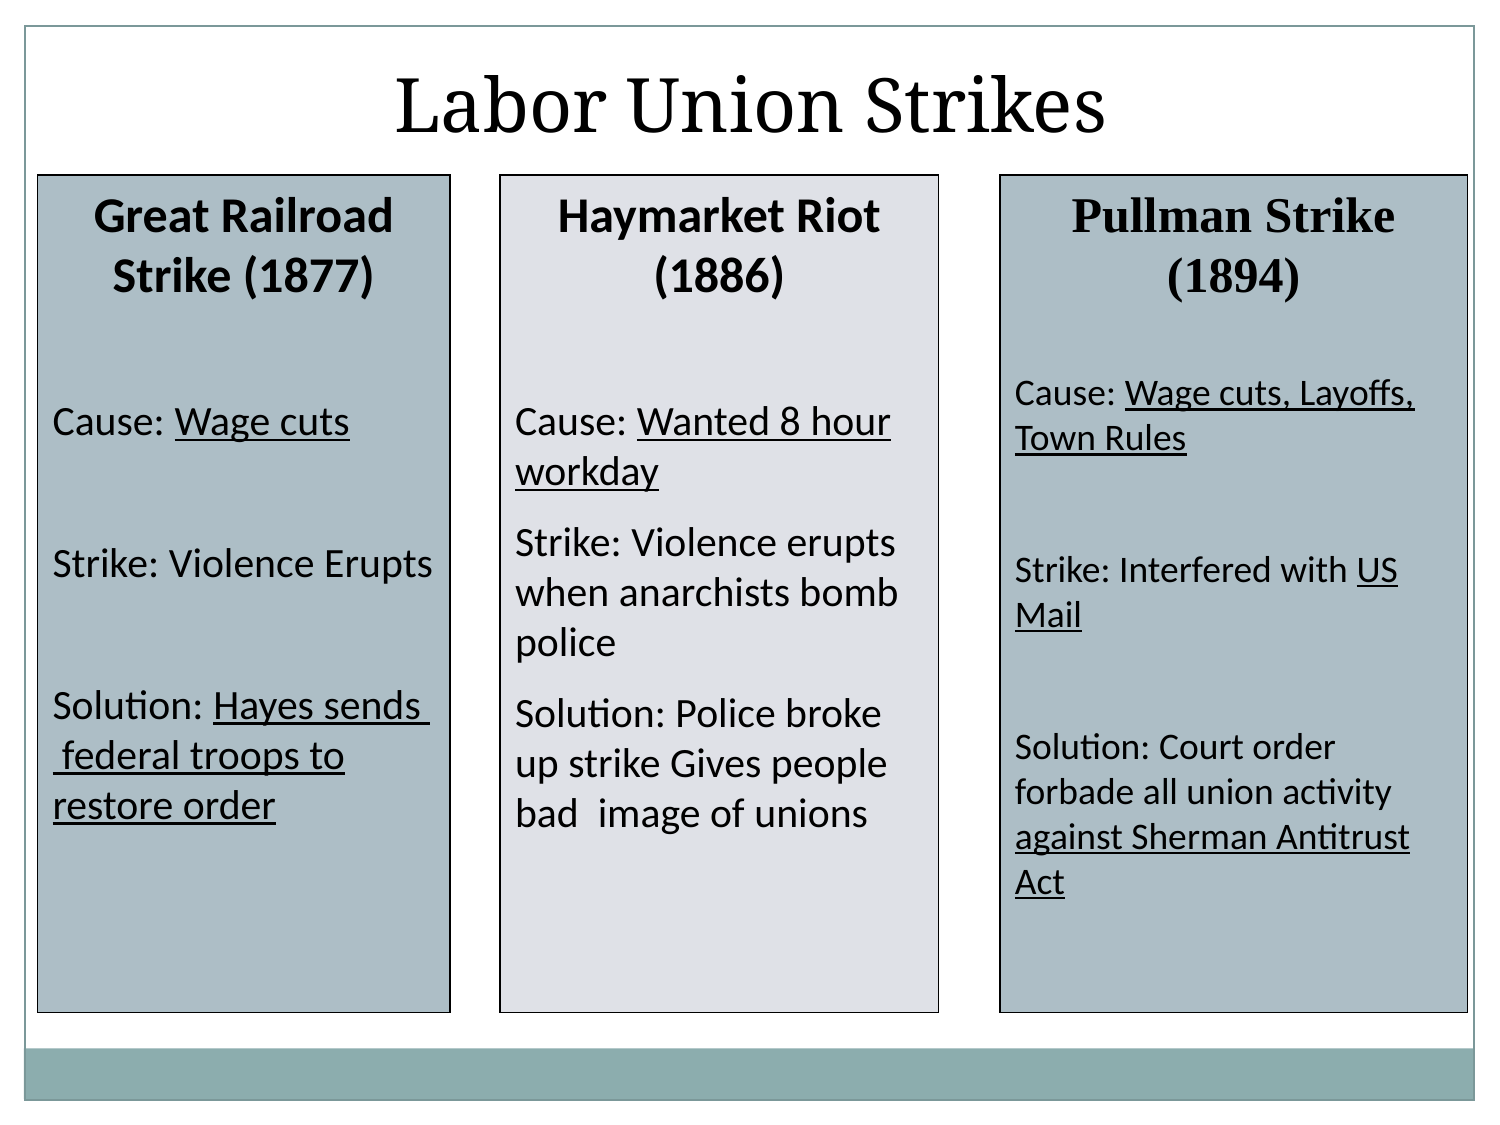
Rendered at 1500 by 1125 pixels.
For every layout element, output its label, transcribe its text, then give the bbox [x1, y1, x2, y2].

text_box Pullman Strike (1894) Cause: Wage cuts, Layoffs, Town Rules Strike: Interfered with US Mail Solution: Court order forbade all union activity against Sherman Antitrust Act [999, 174, 1468, 1013]
text_box Great Railroad Strike (1877) Cause: Wage cuts Strike: Violence Erupts Solution: Hayes sends federal troops to restore order [37, 174, 450, 1013]
text_box Labor Union Strikes [379, 49, 1123, 155]
text_box Haymarket Riot (1886) Cause: Wanted 8 hour workday Strike: Violence erupts when anarchists bomb police Solution: Police broke up strike Gives people bad image of unions [499, 174, 939, 1013]
